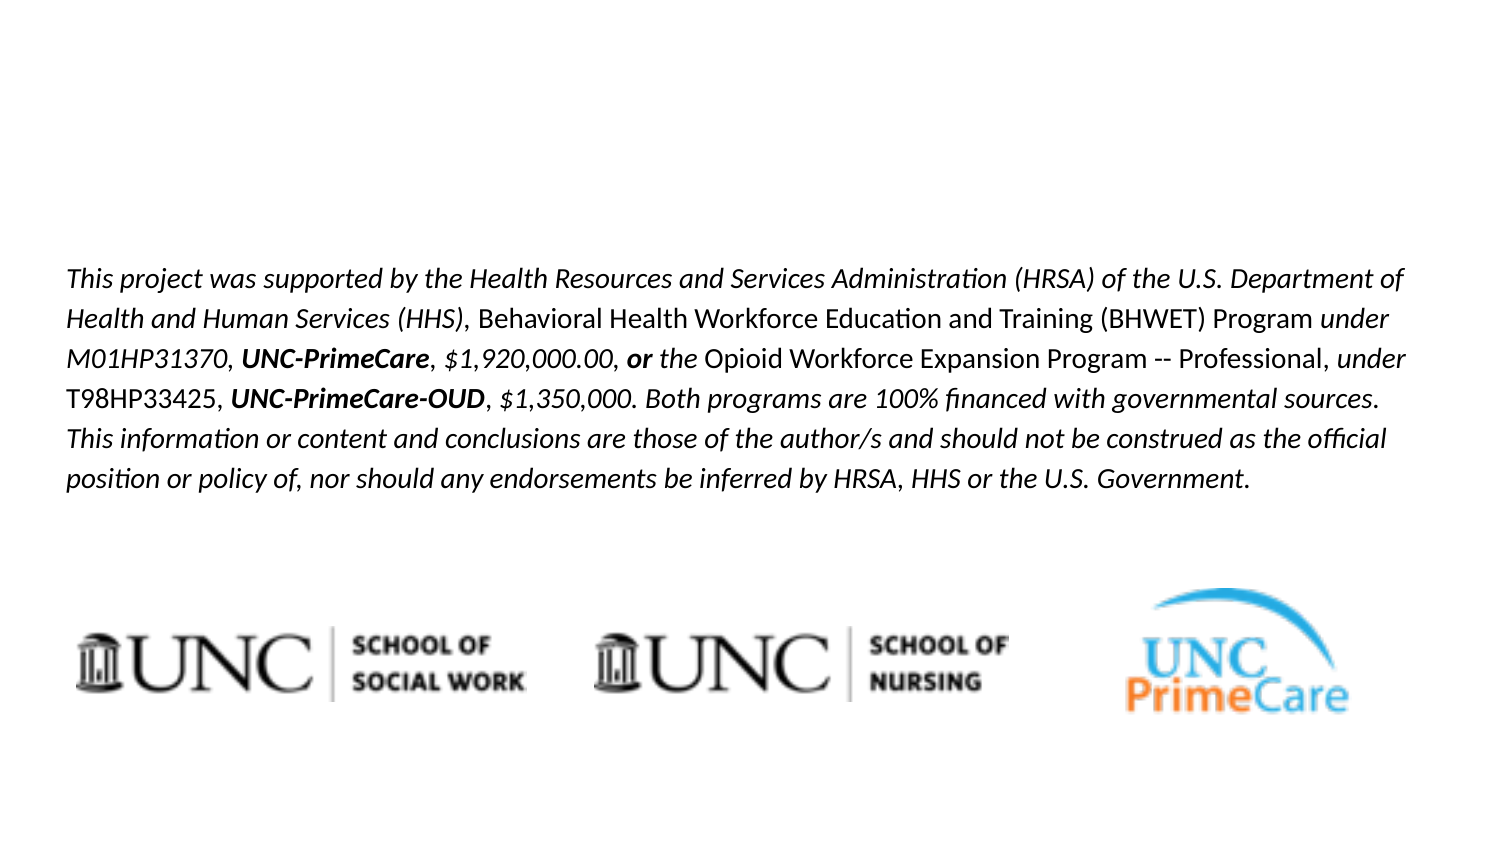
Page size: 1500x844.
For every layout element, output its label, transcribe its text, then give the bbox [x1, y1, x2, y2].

picture [76, 626, 527, 703]
picture [593, 626, 1009, 703]
list This project was supported by the Health Resources and Services Administration (HRSA) of the U.S. Department of Health and Human Services (HHS), Behavioral Health Workforce Education and Training (BHWET) Program under M01HP31370, UNC-PrimeCare, $1,920,000.00, or the Opioid Workforce Expansion Program -- Professional, under T98HP33425, UNC-PrimeCare-OUD, $1,350,000. Both programs are 100% financed with governmental sources. This information or content and conclusions are those of the author/s and should not be construed as the official position or policy of, nor should any endorsements be inferred by HRSA, HHS or the U.S. Government. [51, 238, 1449, 564]
picture [1123, 587, 1352, 726]
